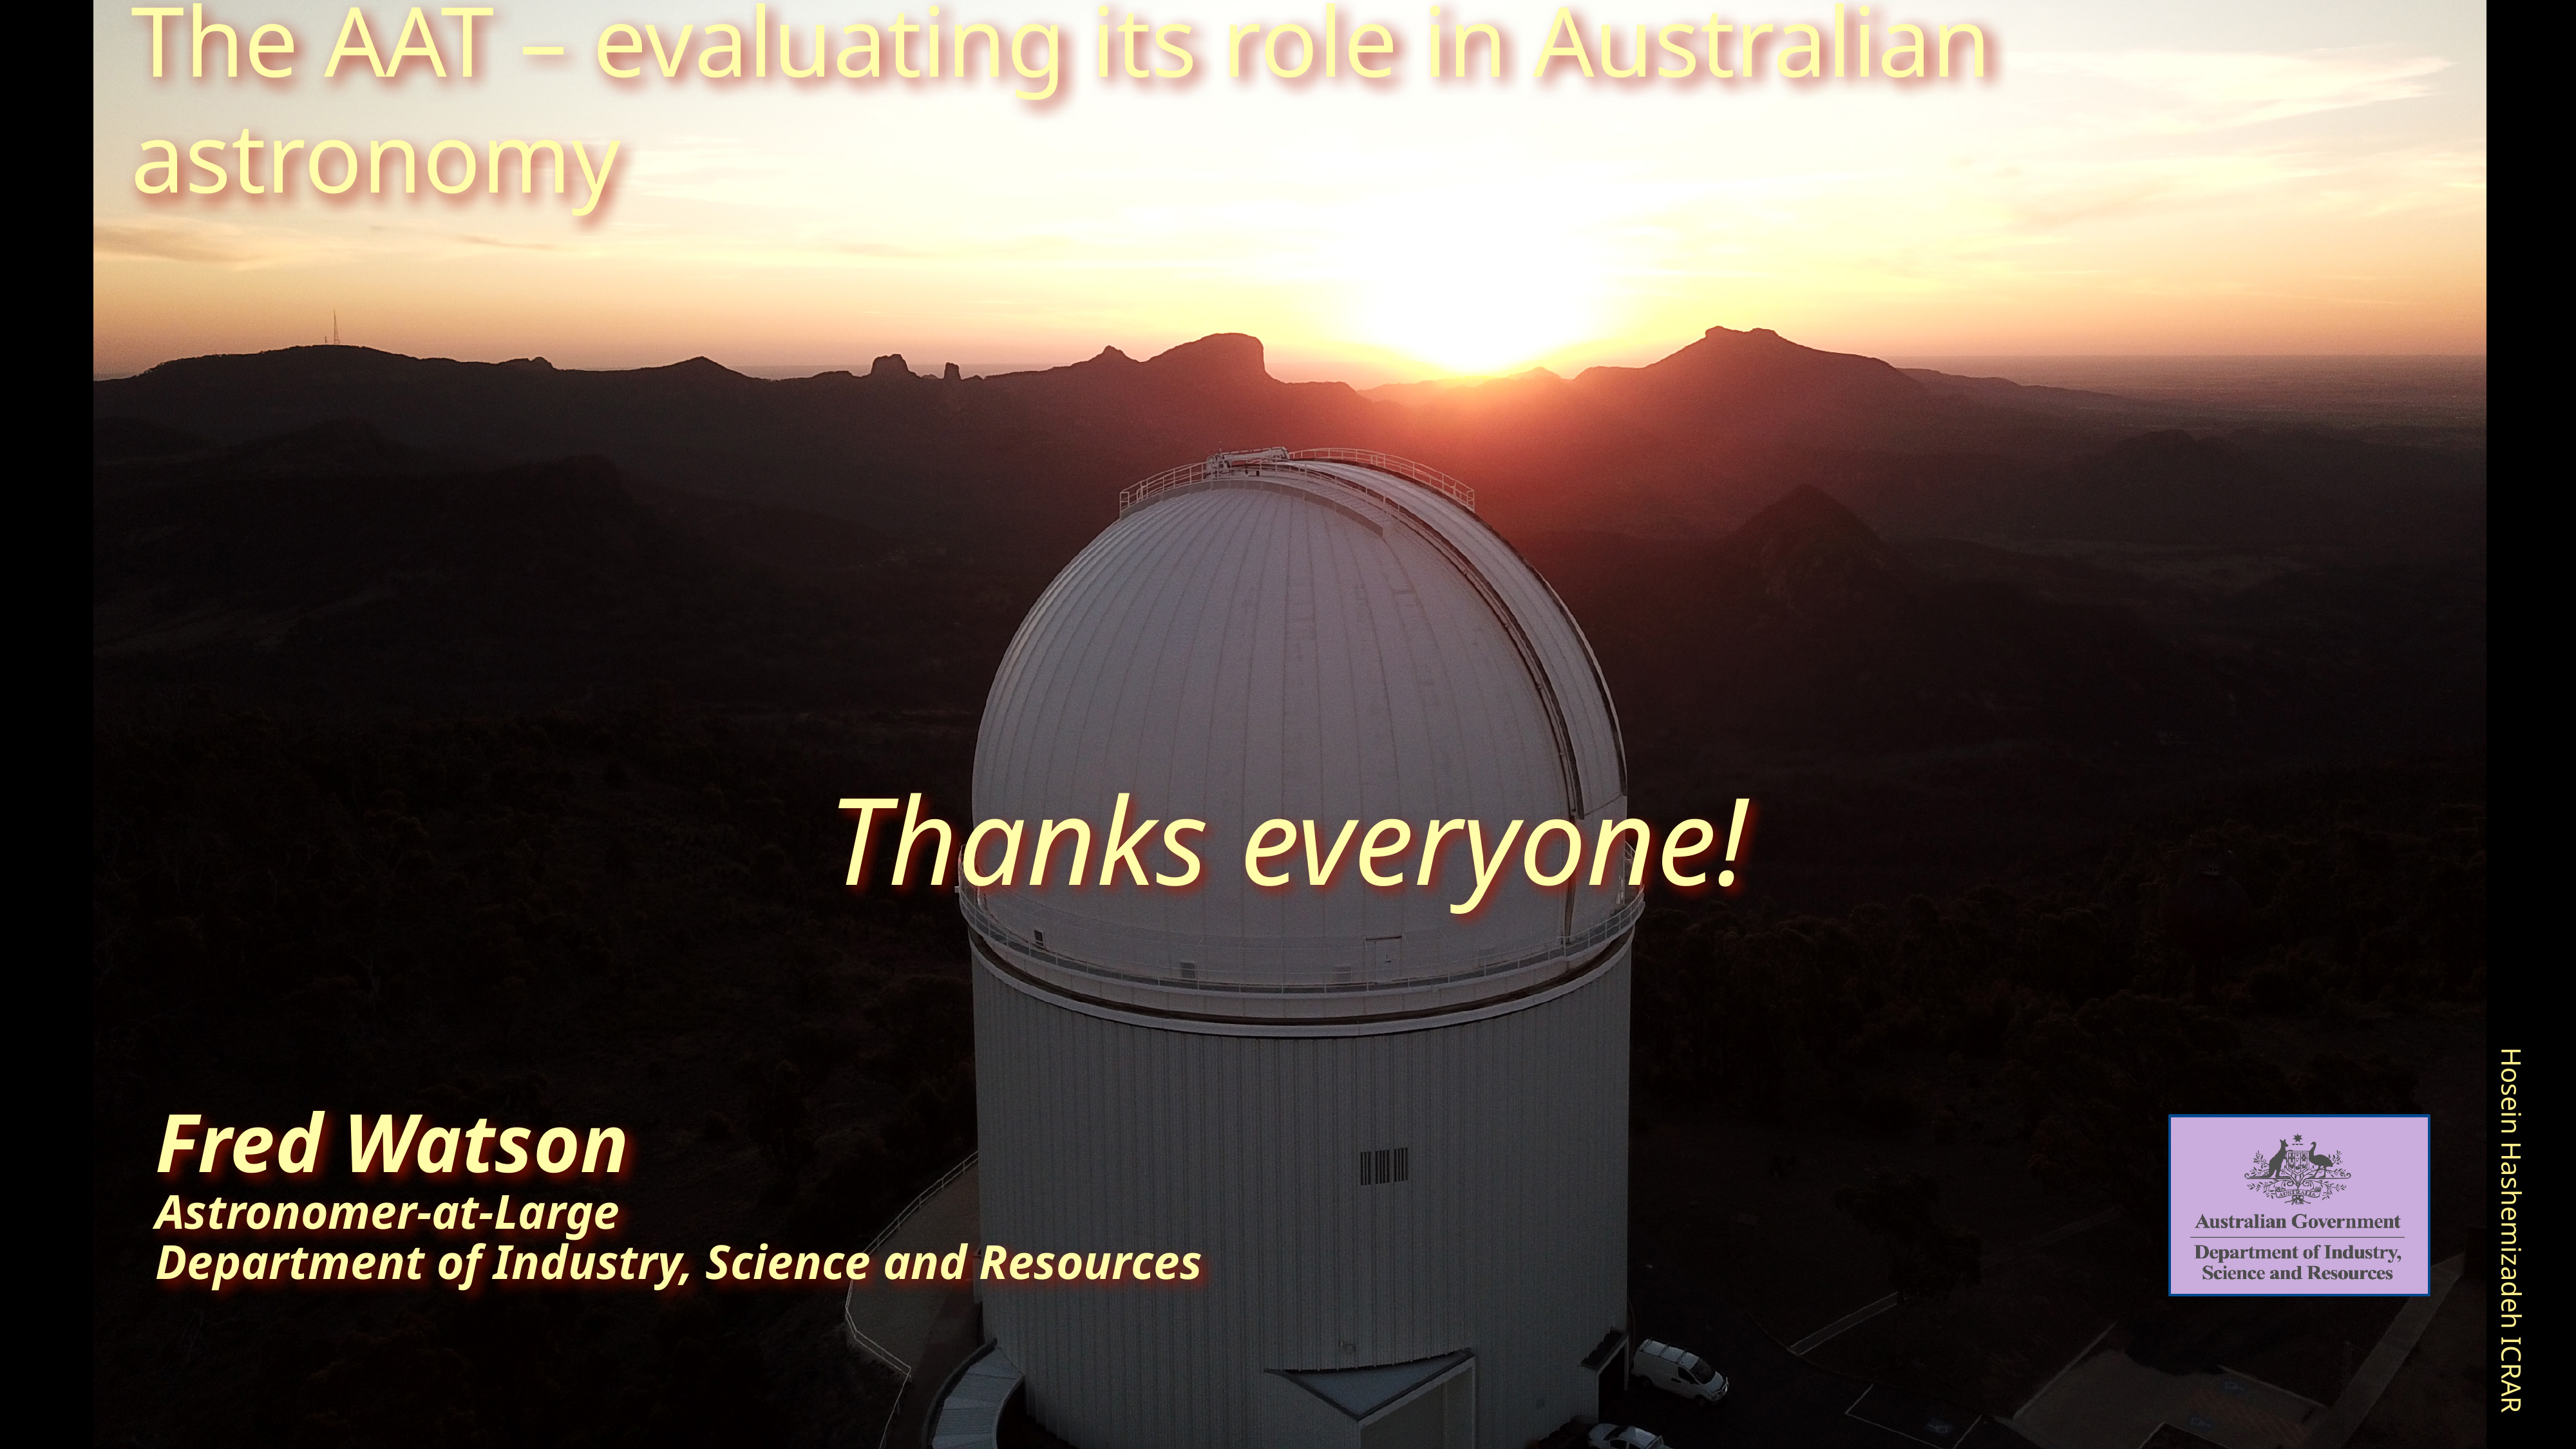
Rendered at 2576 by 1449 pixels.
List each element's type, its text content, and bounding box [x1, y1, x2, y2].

text_box Hosein Hashemizadeh ICRAR [2497, 1036, 2539, 1425]
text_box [2169, 1115, 2430, 1296]
picture [93, 0, 2486, 1449]
